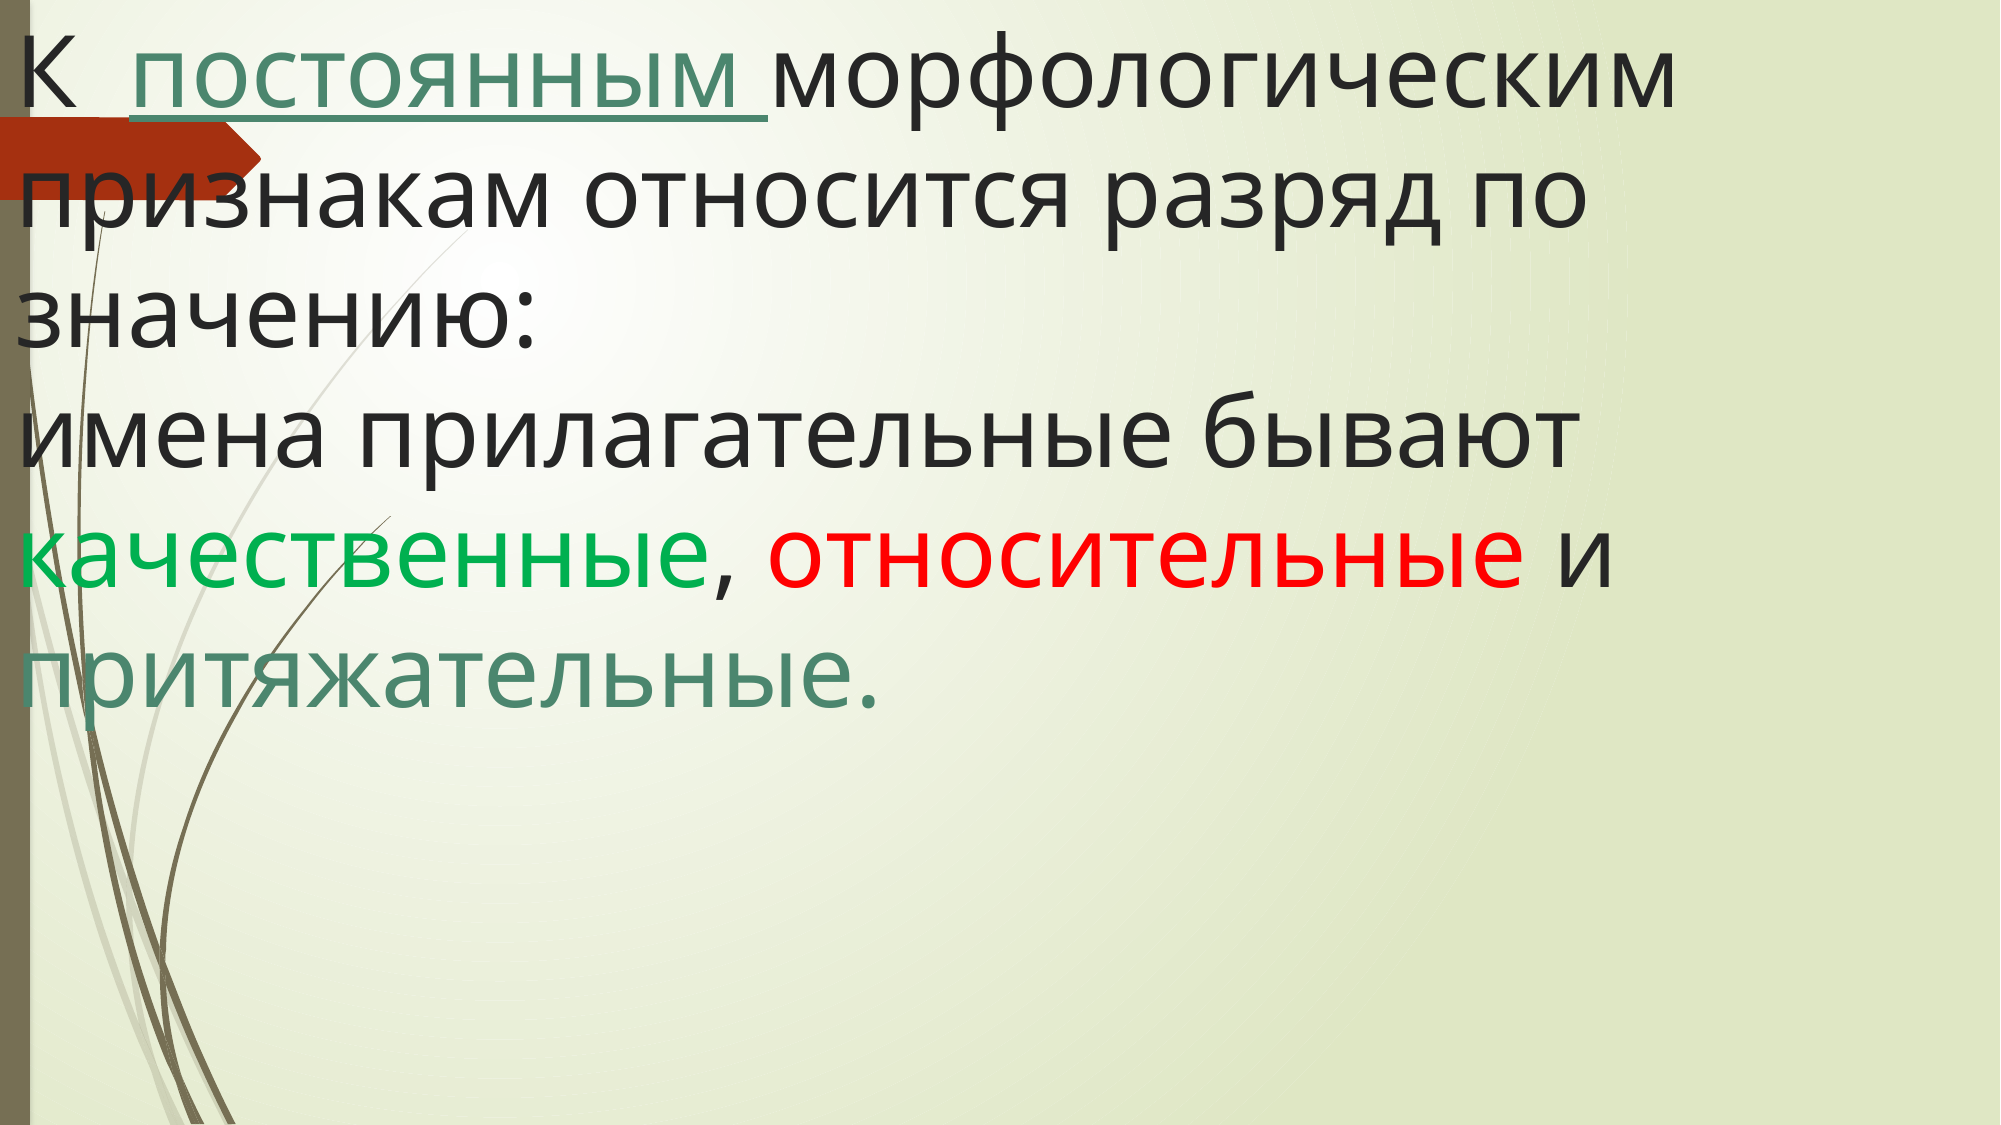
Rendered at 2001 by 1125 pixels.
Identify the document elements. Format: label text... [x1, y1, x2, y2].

title К постоянным морфологическим признакам относится разряд по значению: имена прилагательные бывают качественные, относительные и притяжательные. [0, 0, 2000, 1125]
